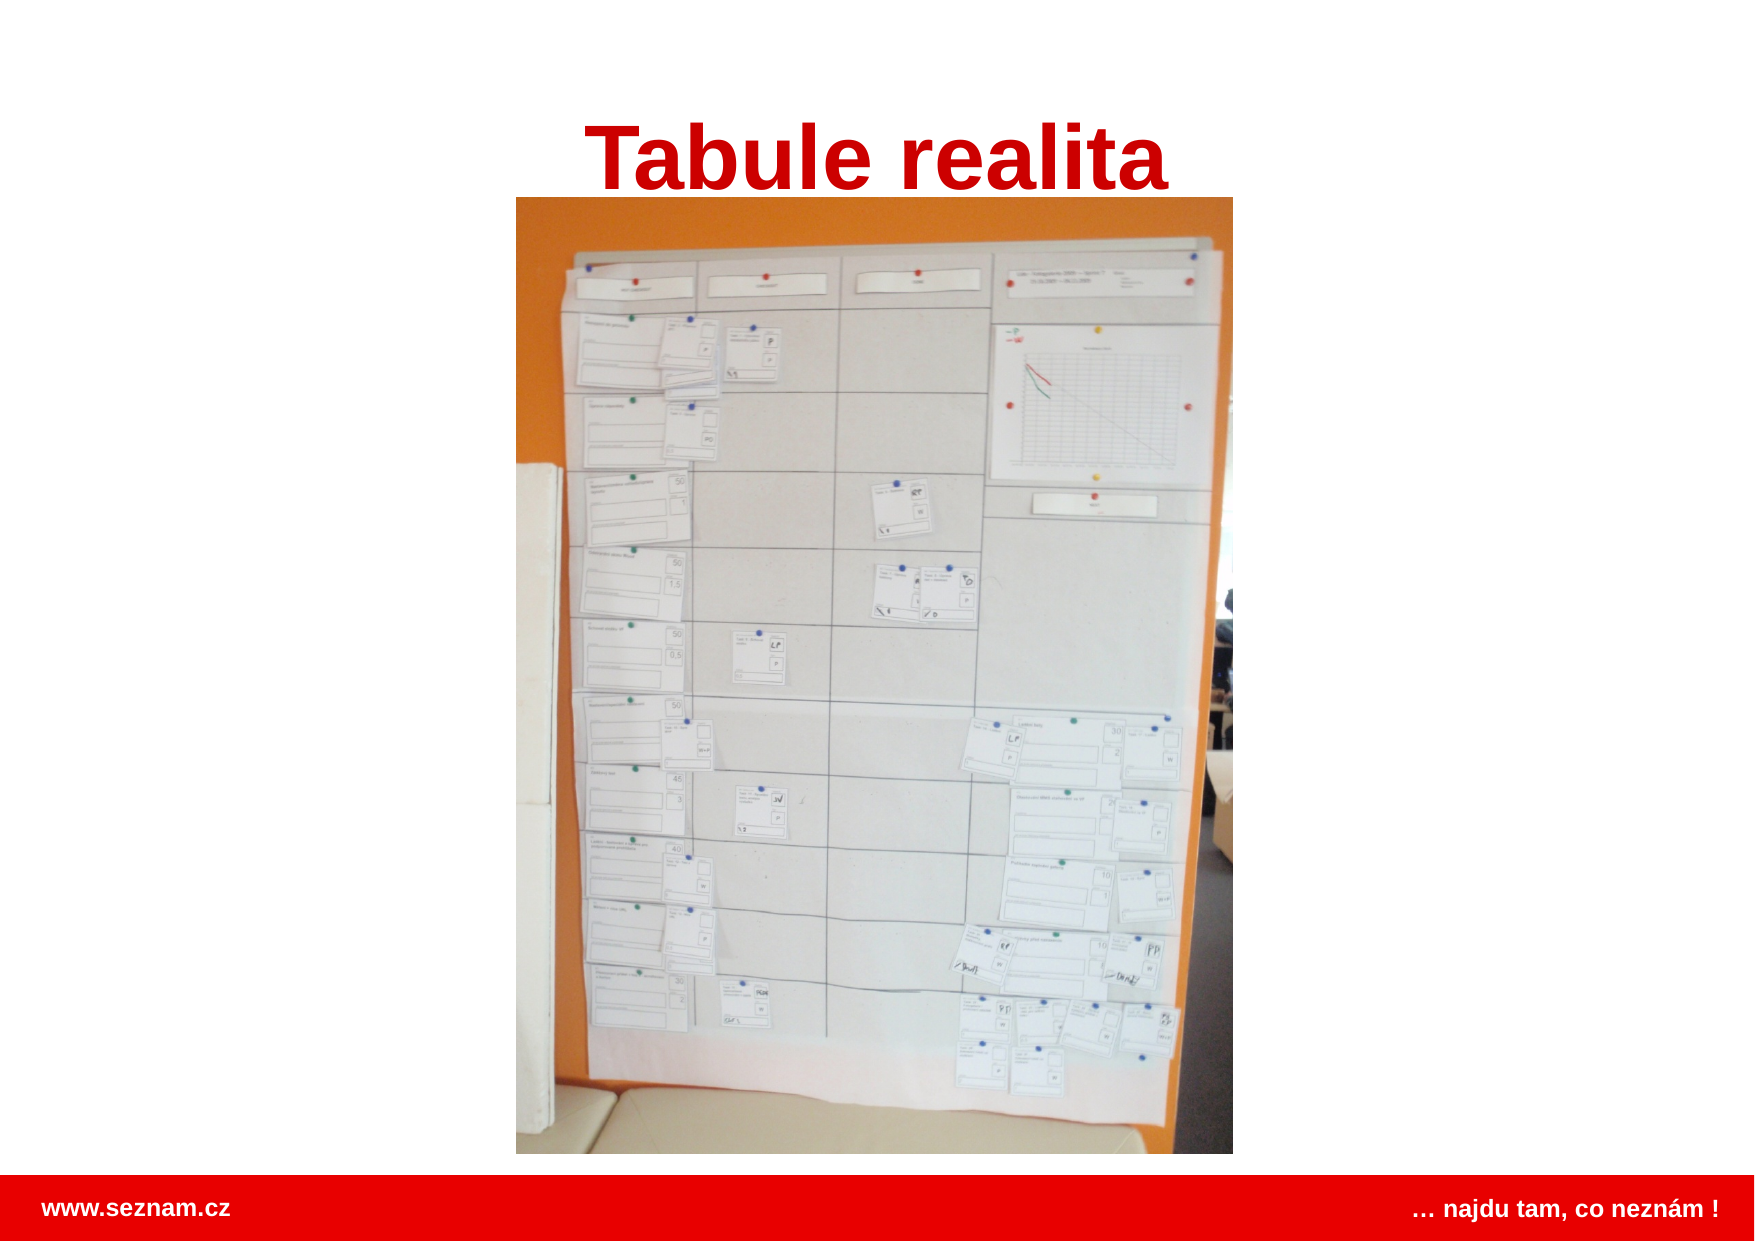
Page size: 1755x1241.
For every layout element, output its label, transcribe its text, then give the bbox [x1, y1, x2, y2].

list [515, 197, 1233, 1154]
title Tabule realita [87, 49, 1667, 257]
picture [0, 1175, 1755, 1241]
